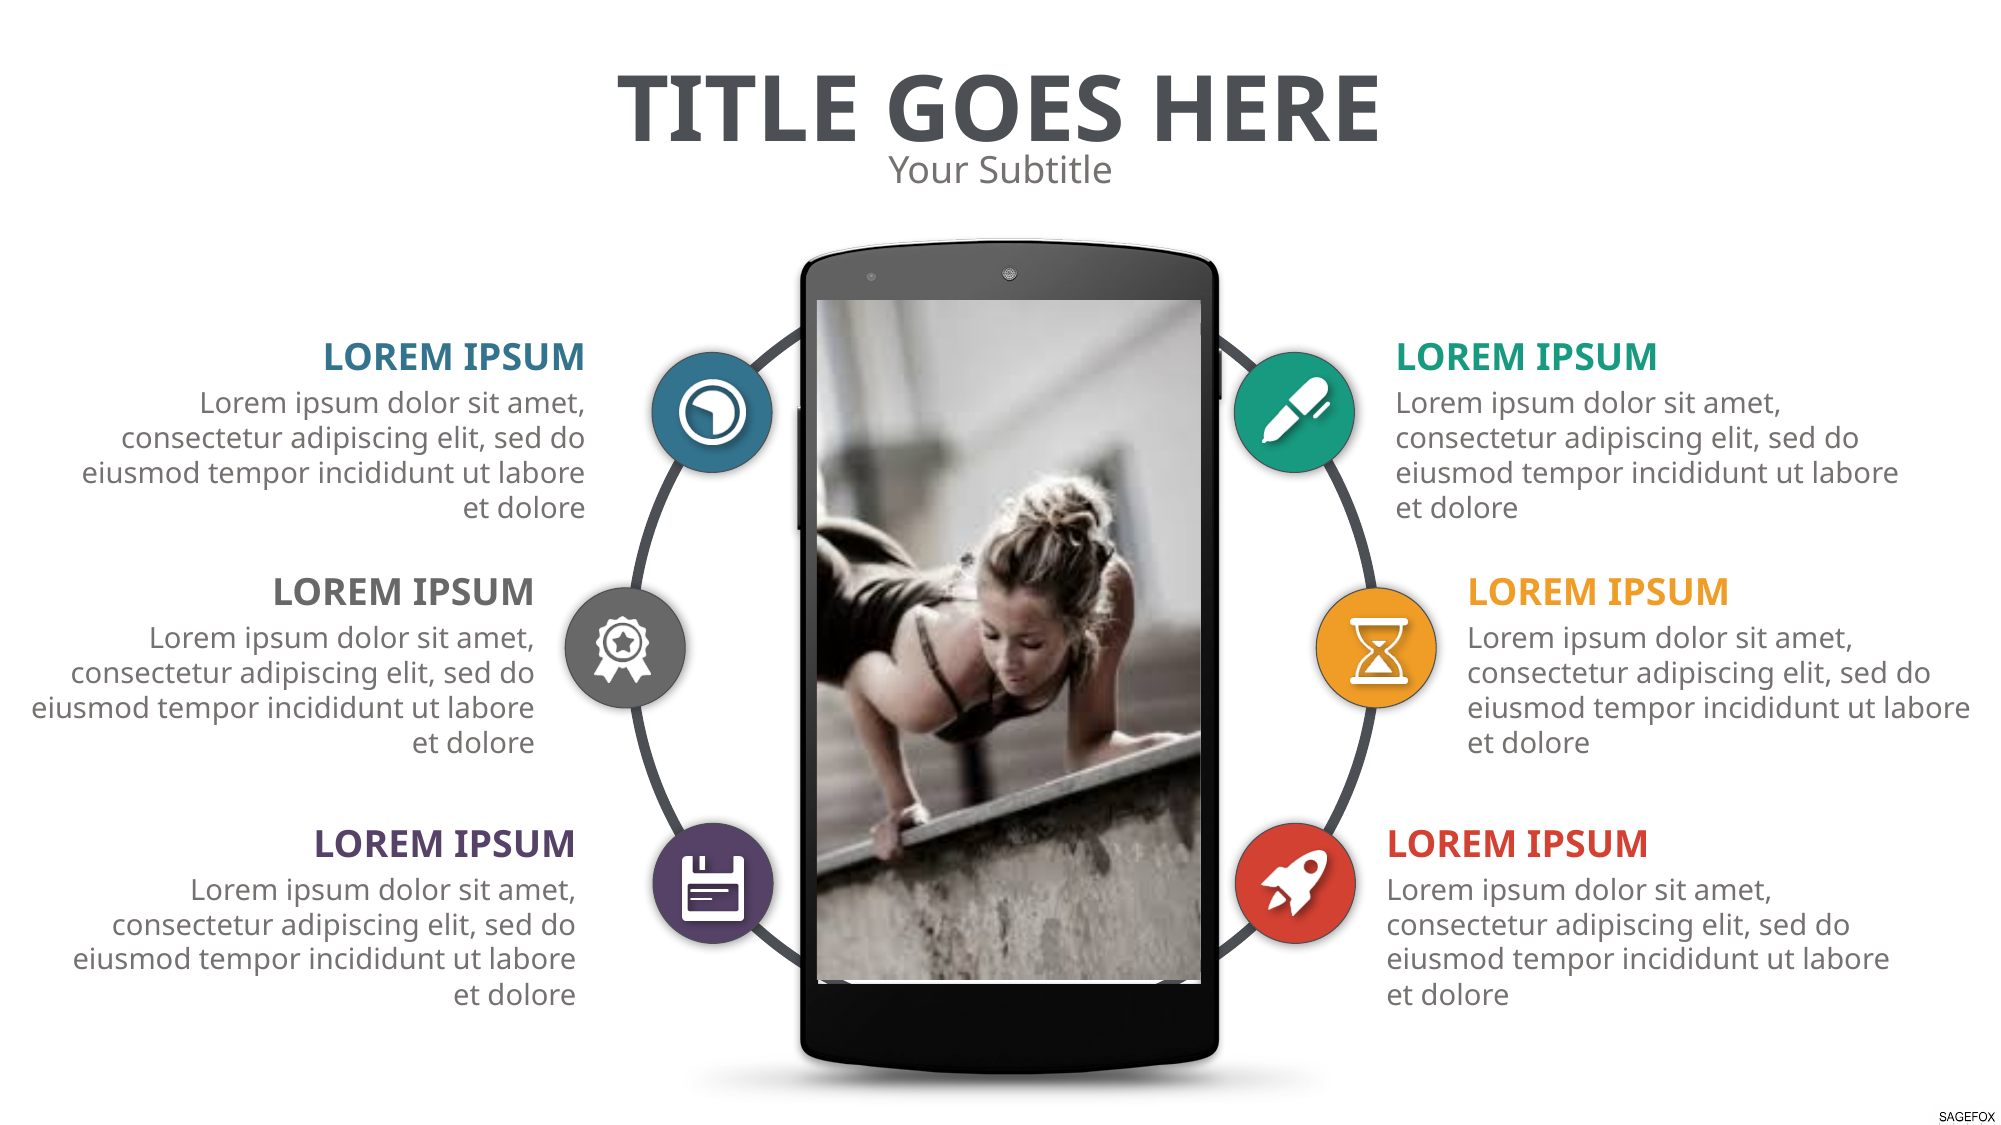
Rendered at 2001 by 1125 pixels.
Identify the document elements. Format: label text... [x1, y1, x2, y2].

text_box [565, 272, 682, 1023]
text_box LOREM IPSUM Lorem ipsum dolor sit amet, consectetur adipiscing elit, sed do eiusmod tempor incididunt ut labore et dolore [64, 328, 565, 529]
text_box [548, 42, 1452, 199]
picture [594, 616, 651, 683]
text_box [1333, 272, 1437, 1023]
text_box LOREM IPSUM Lorem ipsum dolor sit amet, consectetur adipiscing elit, sed do eiusmod tempor incididunt ut labore et dolore [1437, 815, 1908, 1016]
text_box LOREM IPSUM Lorem ipsum dolor sit amet, consectetur adipiscing elit, sed do eiusmod tempor incididunt ut labore et dolore [1437, 328, 1917, 529]
picture [1350, 618, 1408, 684]
text_box LOREM IPSUM Lorem ipsum dolor sit amet, consectetur adipiscing elit, sed do eiusmod tempor incididunt ut labore et dolore [1457, 563, 1989, 764]
picture [678, 202, 1333, 1125]
text_box LOREM IPSUM Lorem ipsum dolor sit amet, consectetur adipiscing elit, sed do eiusmod tempor incididunt ut labore et dolore [55, 815, 565, 1016]
picture [1936, 1111, 1997, 1125]
text_box LOREM IPSUM Lorem ipsum dolor sit amet, consectetur adipiscing elit, sed do eiusmod tempor incididunt ut labore et dolore [13, 563, 546, 764]
